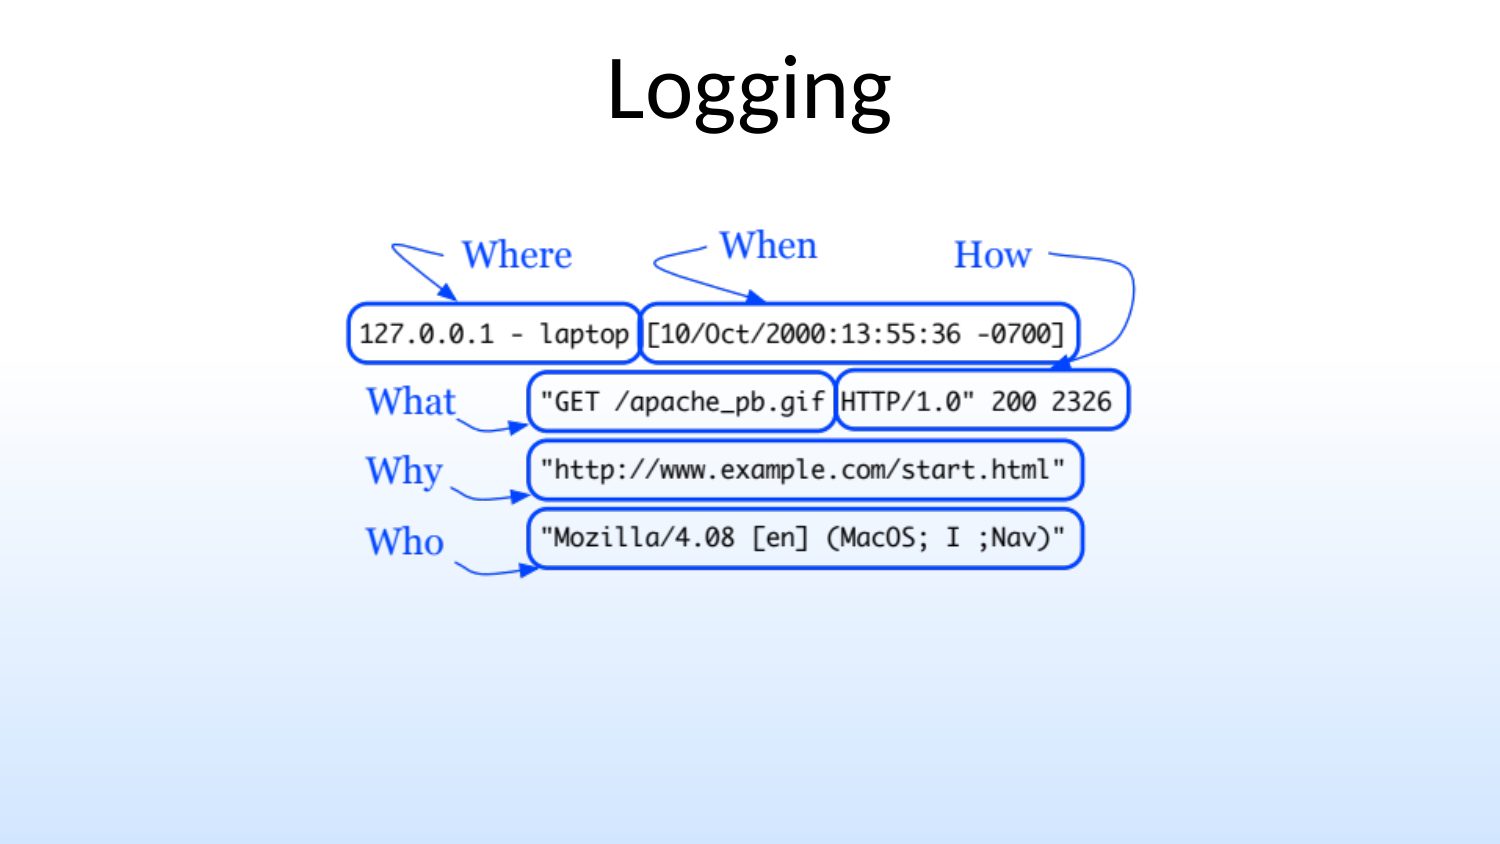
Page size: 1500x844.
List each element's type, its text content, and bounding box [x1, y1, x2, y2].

picture [325, 203, 1175, 602]
title Logging [75, 11, 1425, 152]
